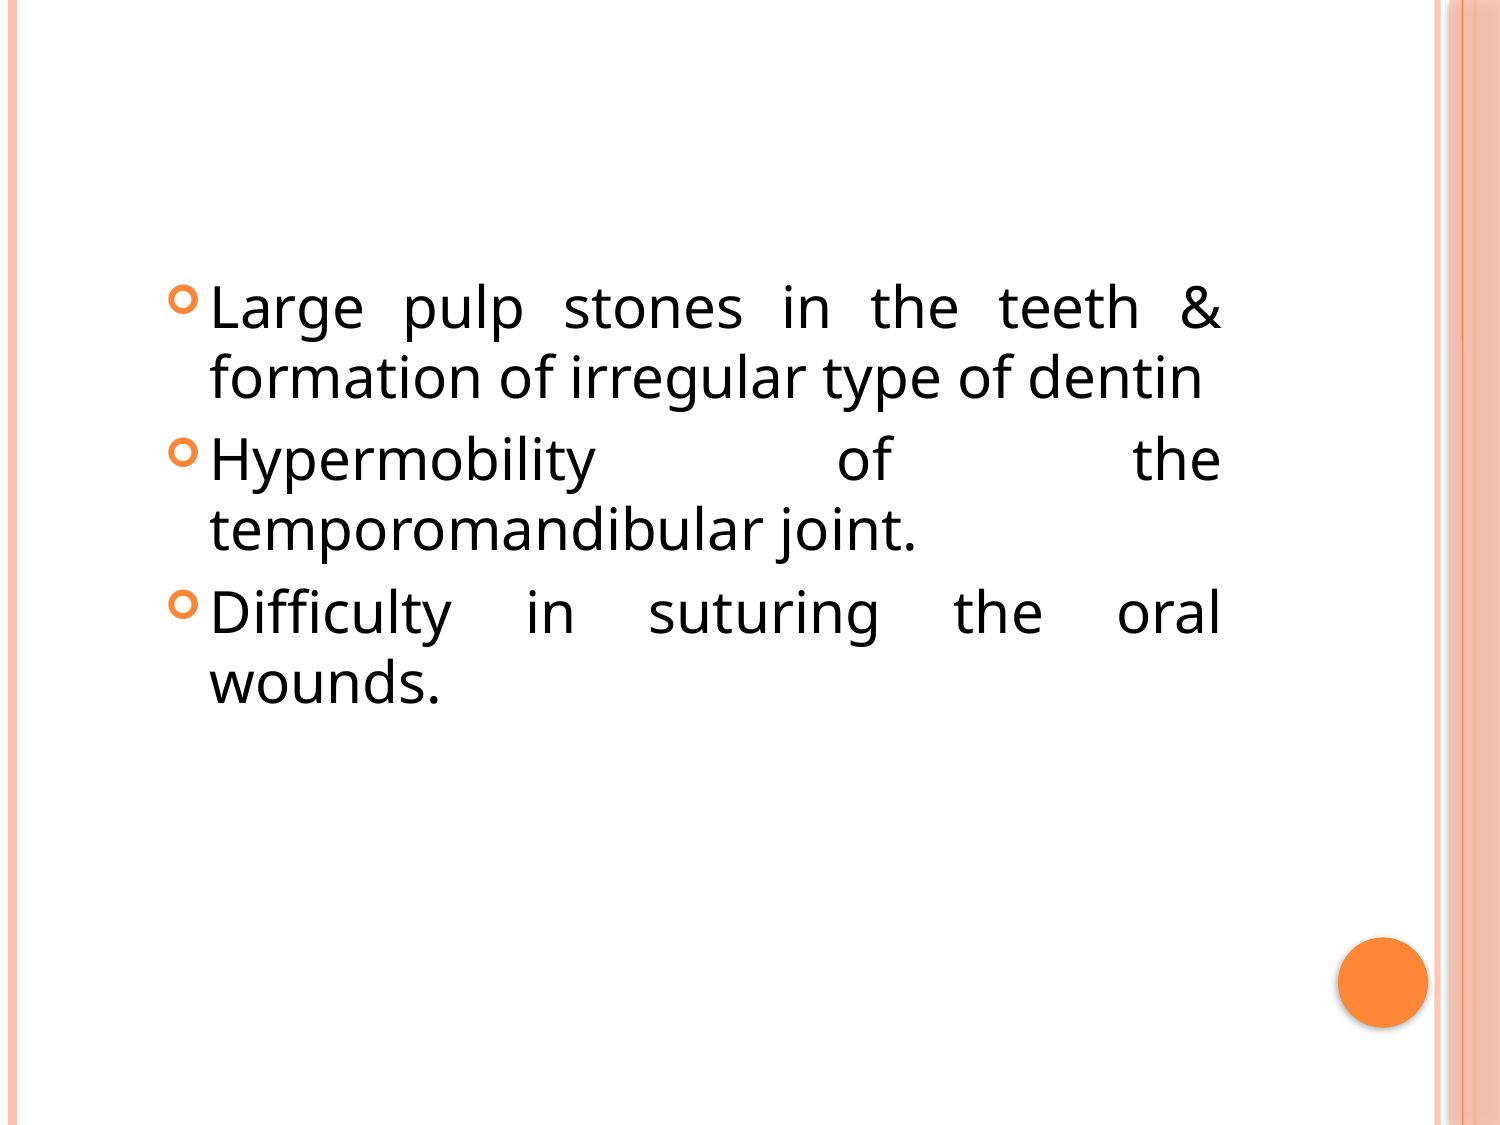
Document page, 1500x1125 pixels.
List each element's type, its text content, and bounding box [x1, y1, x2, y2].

list Large pulp stones in the teeth & formation of irregular type of dentin Hypermobility of the temporomandibular joint. Difficulty in suturing the oral wounds. [149, 262, 1238, 1063]
